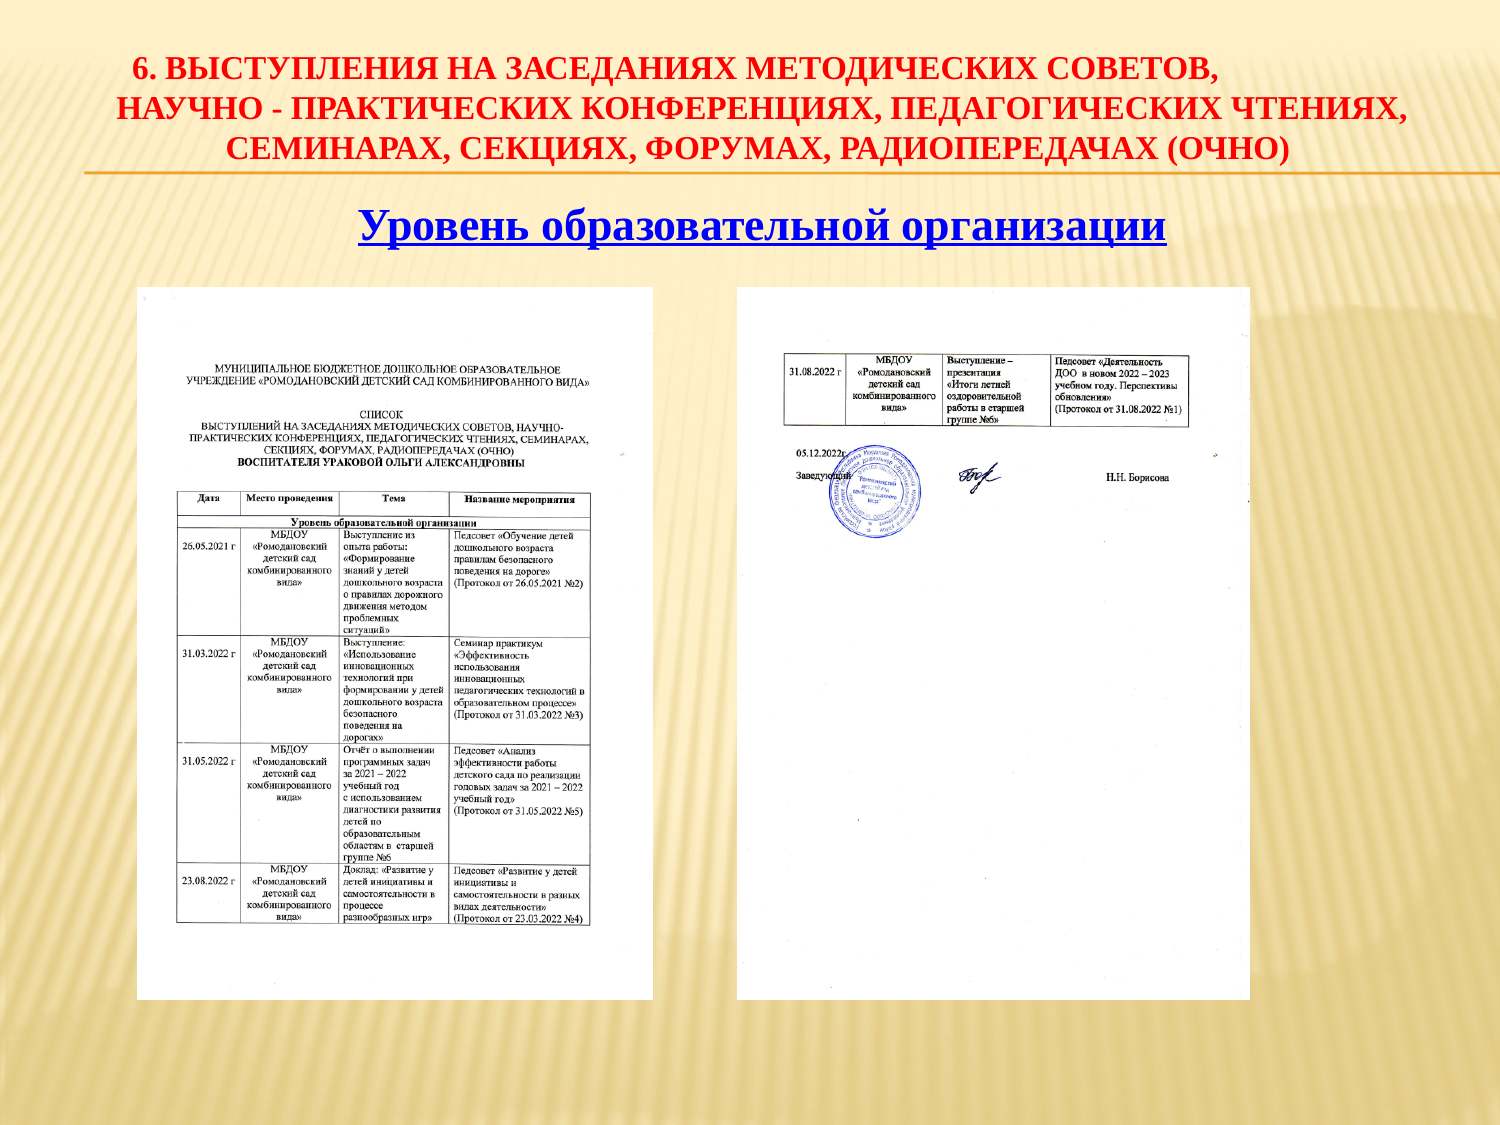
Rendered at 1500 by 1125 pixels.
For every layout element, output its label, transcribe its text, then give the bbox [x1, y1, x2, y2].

picture [737, 287, 1250, 1001]
title 6. Выступления на заседаниях методических советов, научно - практических конференциях, педагогических чтениях, семинарах, секциях, форумах, радиопередачах (очно) [50, 0, 1475, 187]
list Уровень образовательной организации [50, 187, 1475, 930]
picture [137, 287, 653, 1001]
